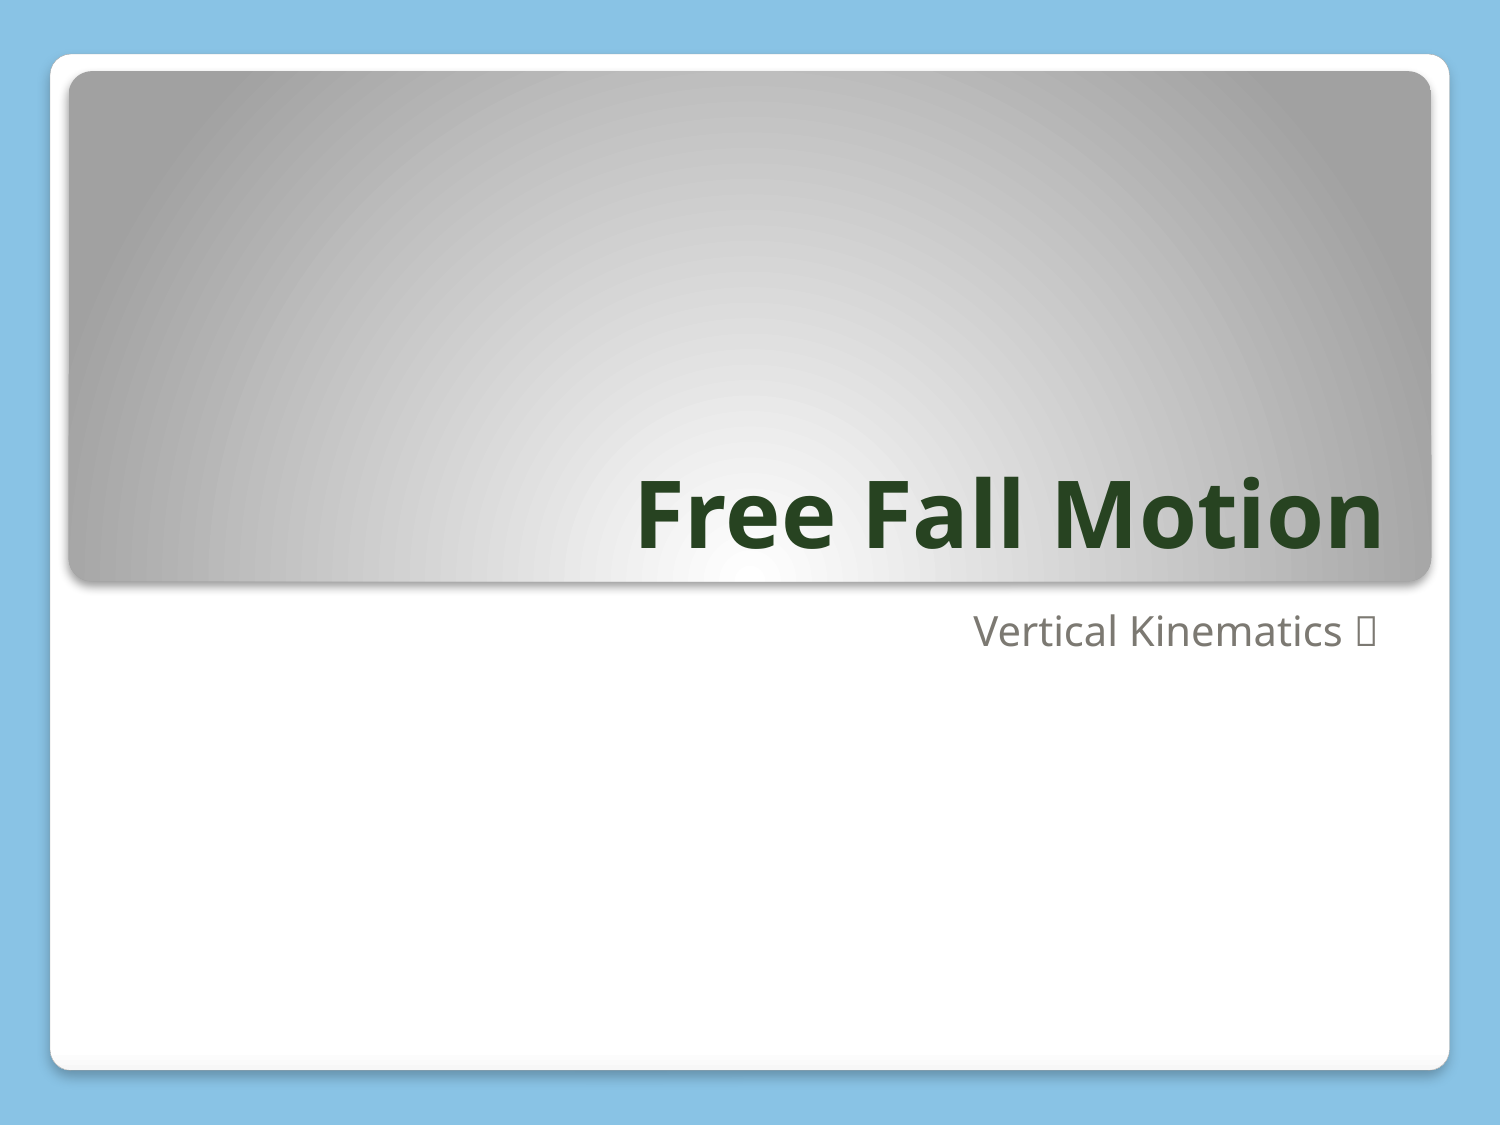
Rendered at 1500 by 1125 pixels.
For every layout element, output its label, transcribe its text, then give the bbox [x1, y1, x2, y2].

title Free Fall Motion [118, 275, 1394, 575]
subtitle Vertical Kinematics  [118, 604, 1394, 755]
